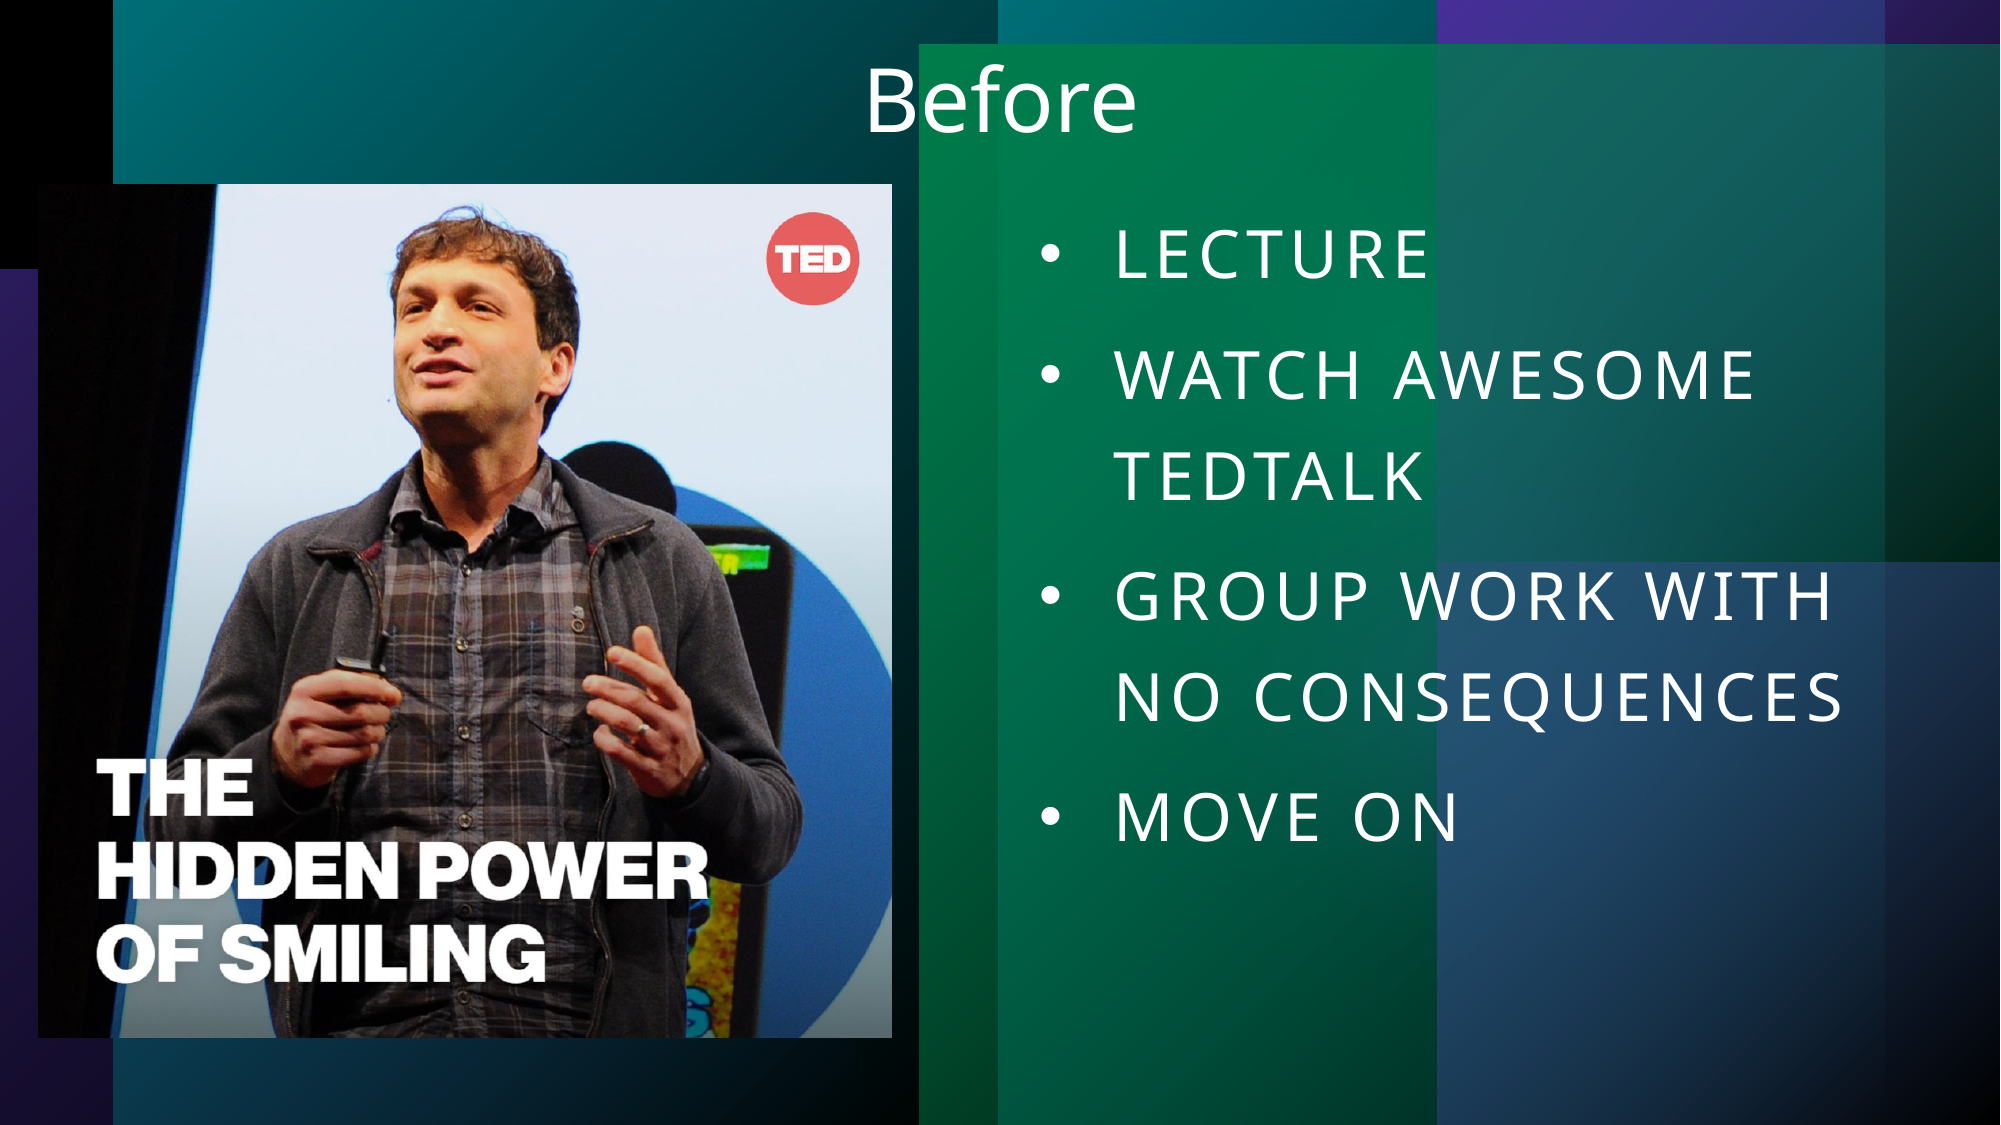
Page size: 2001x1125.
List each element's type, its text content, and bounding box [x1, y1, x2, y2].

text_box Before [138, 47, 1864, 266]
picture [37, 184, 892, 1038]
subtitle Lecture Watch Awesome Tedtalk Group work with no consequences Move on [1023, 184, 1906, 1038]
